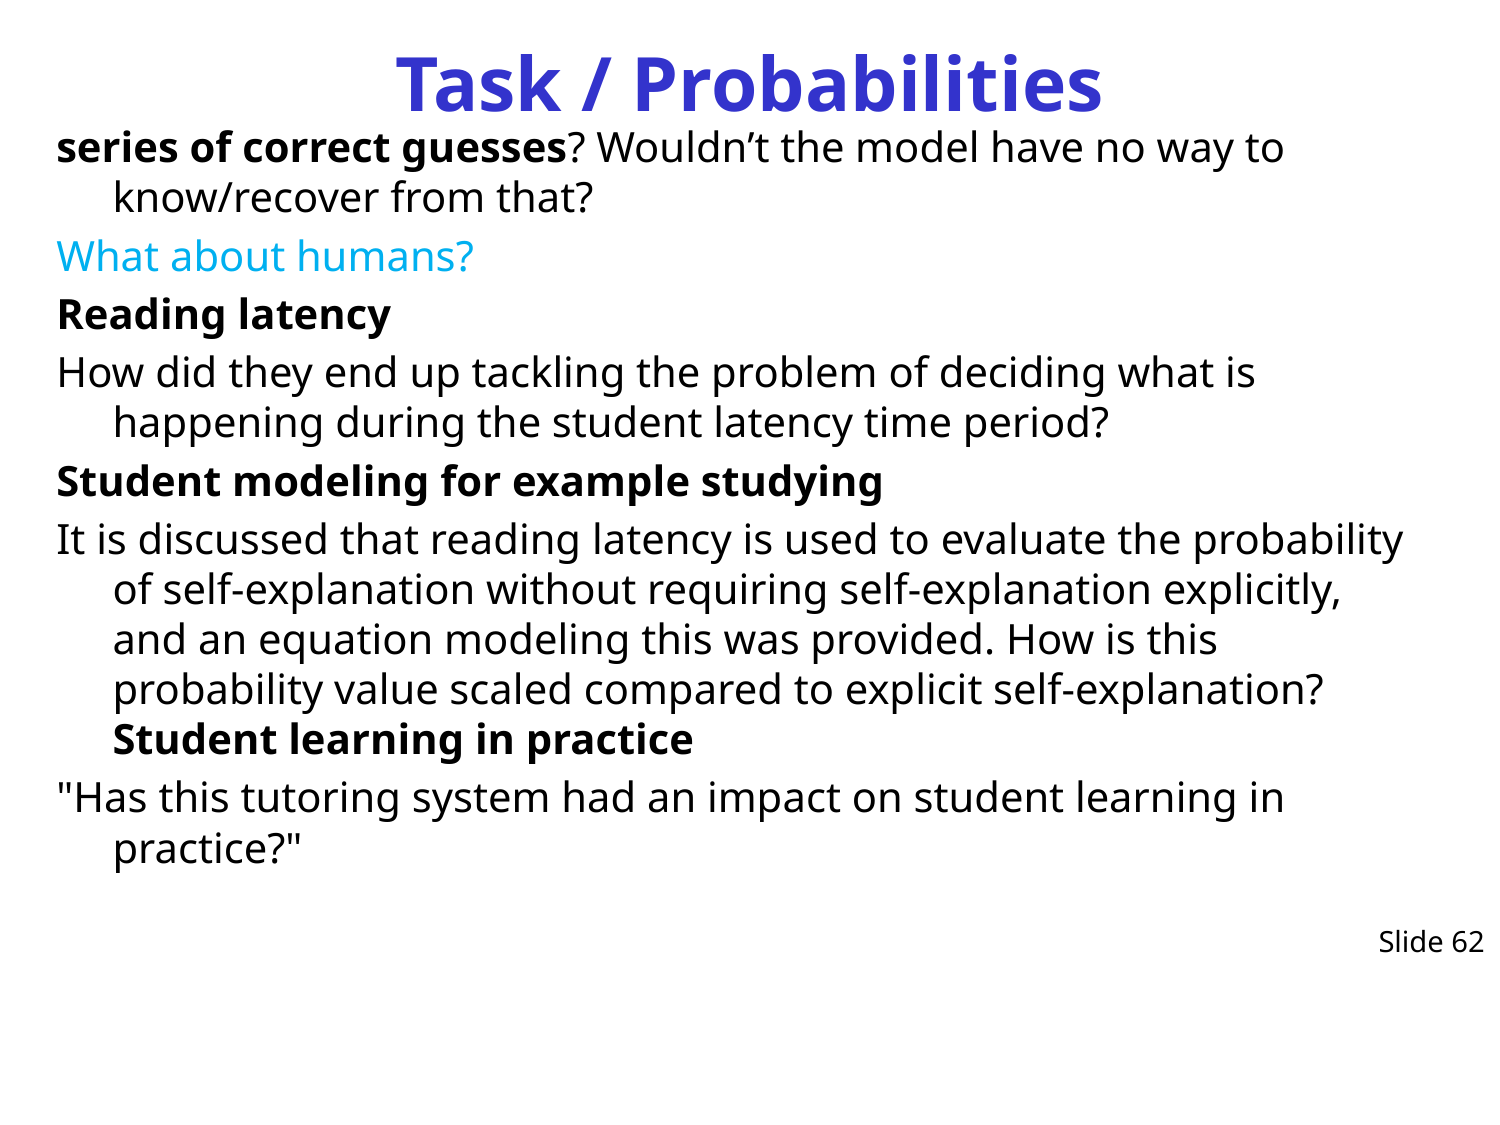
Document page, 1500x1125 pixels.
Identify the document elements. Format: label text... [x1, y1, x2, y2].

list series of correct guesses? Wouldn’t the model have no way to know/recover from that? What about humans? Reading latency How did they end up tackling the problem of deciding what is happening during the student latency time period? Student modeling for example studying It is discussed that reading latency is used to evaluate the probability of self-explanation without requiring self-explanation explicitly, and an equation modeling this was provided. How is this probability value scaled compared to explicit self-explanation? Student learning in practice "Has this tutoring system had an impact on student learning in practice?" [41, 113, 1429, 852]
title Task / Probabilities [49, 24, 1451, 138]
slide_number Slide 62 [1187, 916, 1500, 993]
